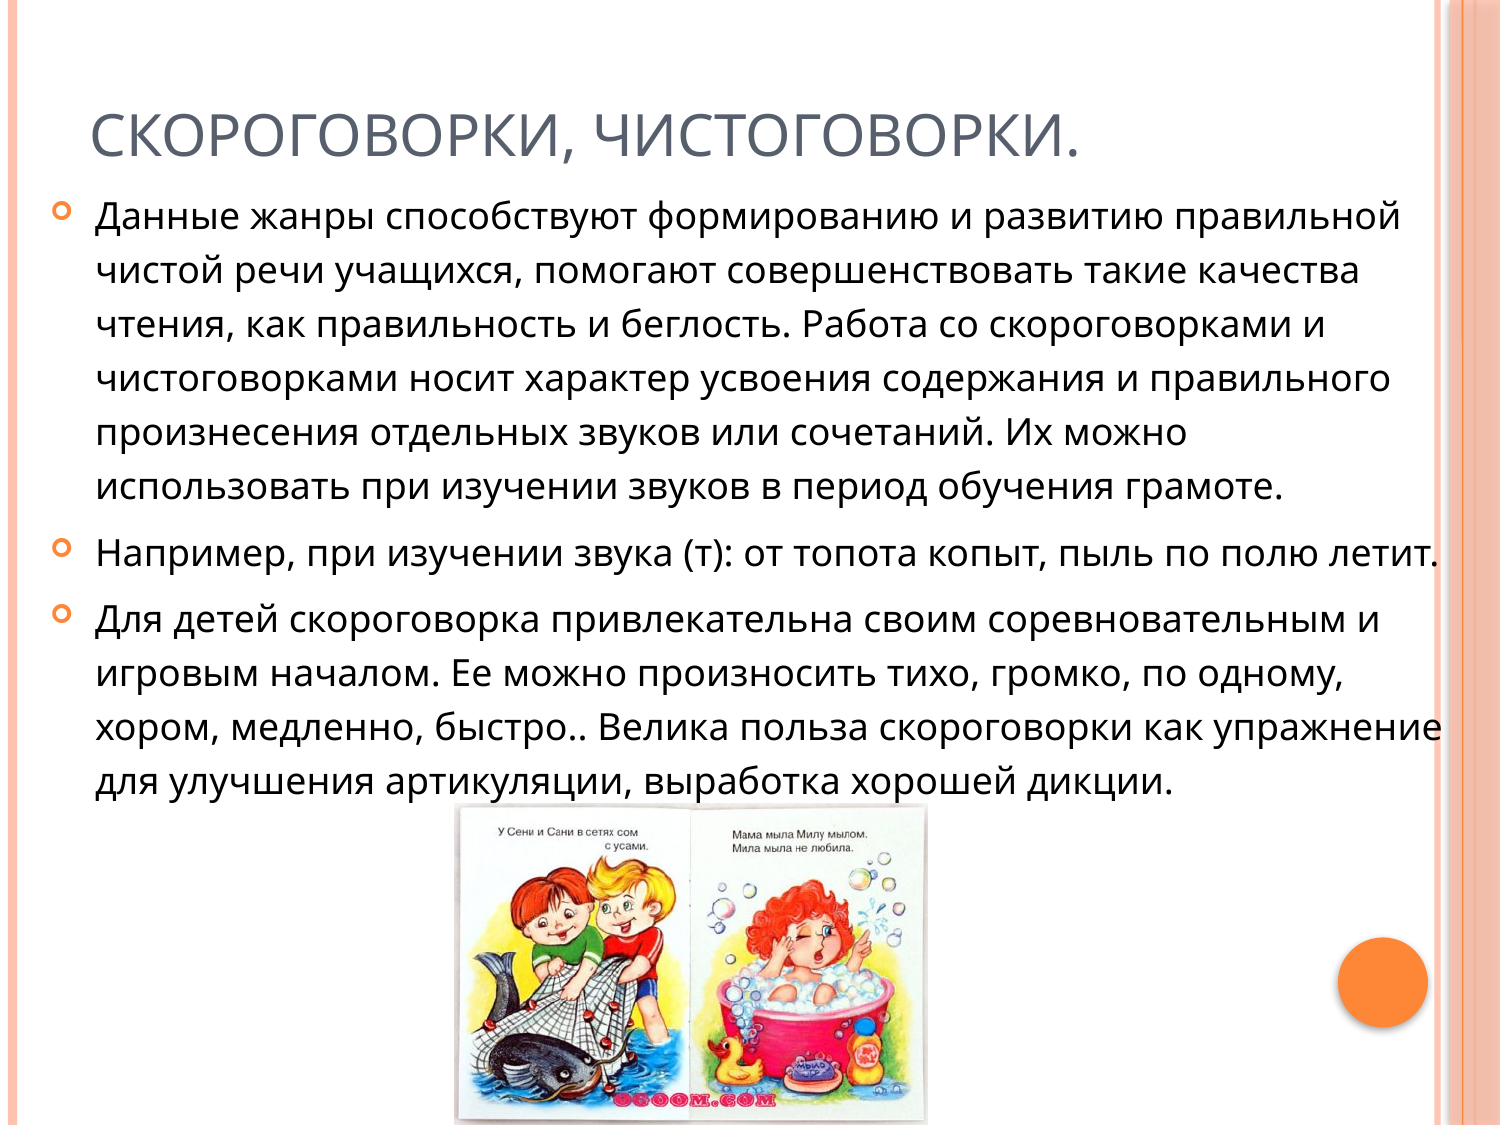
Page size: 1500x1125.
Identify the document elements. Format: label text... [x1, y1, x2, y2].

picture [454, 802, 928, 1125]
title Скороговорки, чистоговорки. [75, 45, 1425, 175]
list Данные жанры способствуют формированию и развитию правильной чистой речи учащихся, помогают совершенствовать такие качества чтения, как правильность и беглость. Работа со скороговорками и чистоговорками носит характер усвоения содержания и правильного произнесения отдельных звуков или сочетаний. Их можно использовать при изучении звуков в период обучения грамоте. Например, при изучении звука (т): от топота копыт, пыль по полю летит. Для детей скороговорка привлекательна своим соревновательным и игровым началом. Ее можно произносить тихо, громко, по одному, хором, медленно, быстро.. Велика польза скороговорки как упражнение для улучшения артикуляции, выработка хорошей дикции. [35, 175, 1465, 1055]
